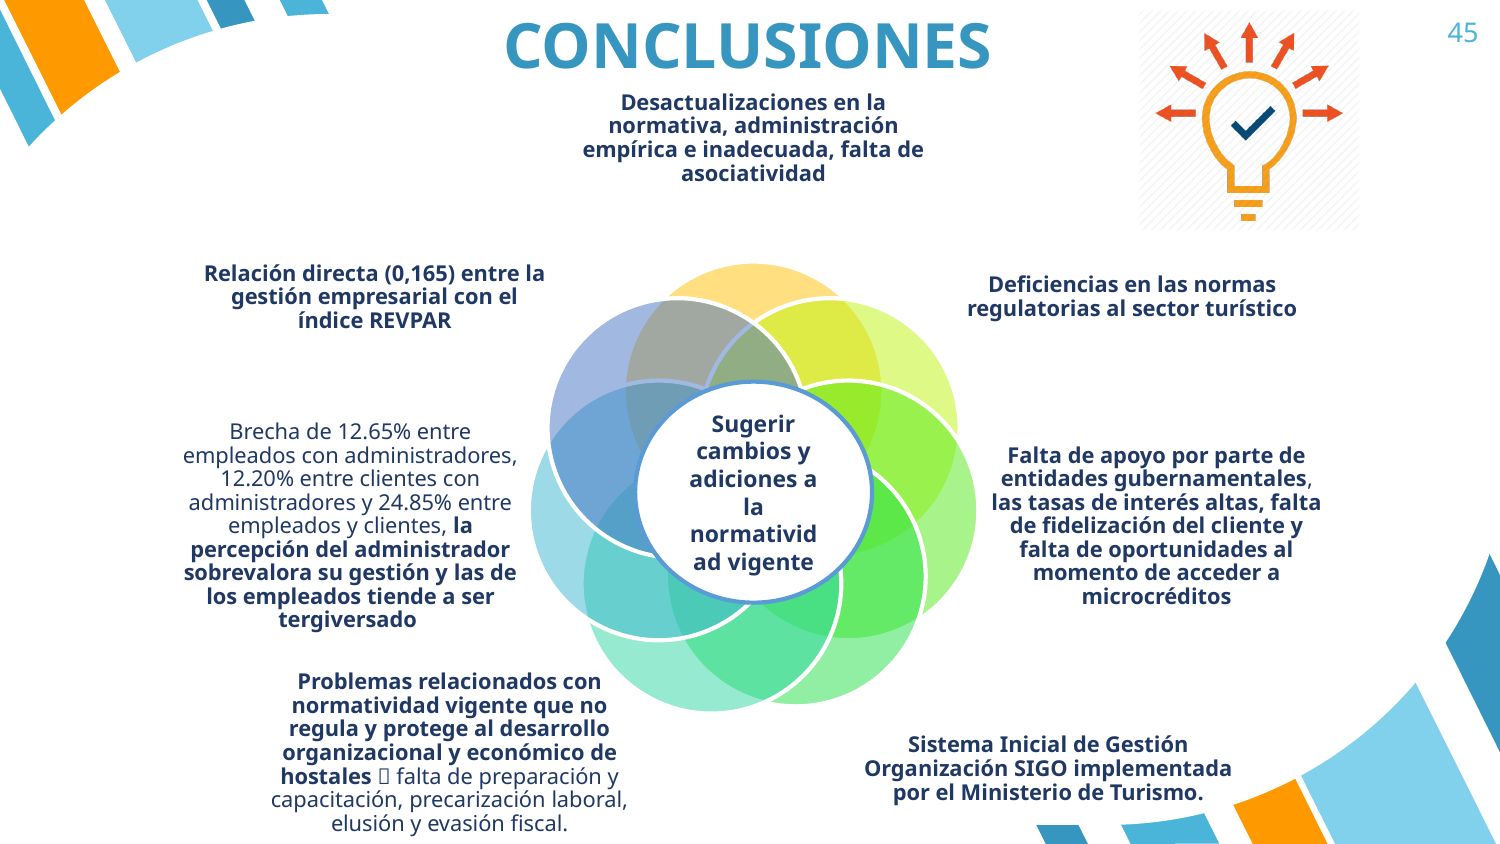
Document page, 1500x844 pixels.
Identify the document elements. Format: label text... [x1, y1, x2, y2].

text_box [142, 14, 283, 57]
slide_number 45 [1403, 0, 1494, 65]
text_box [1410, 146, 1500, 693]
title CONCLUSIONES [283, 0, 1229, 57]
text_box [0, 83, 98, 756]
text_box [103, 58, 1404, 844]
picture [1137, 8, 1361, 58]
